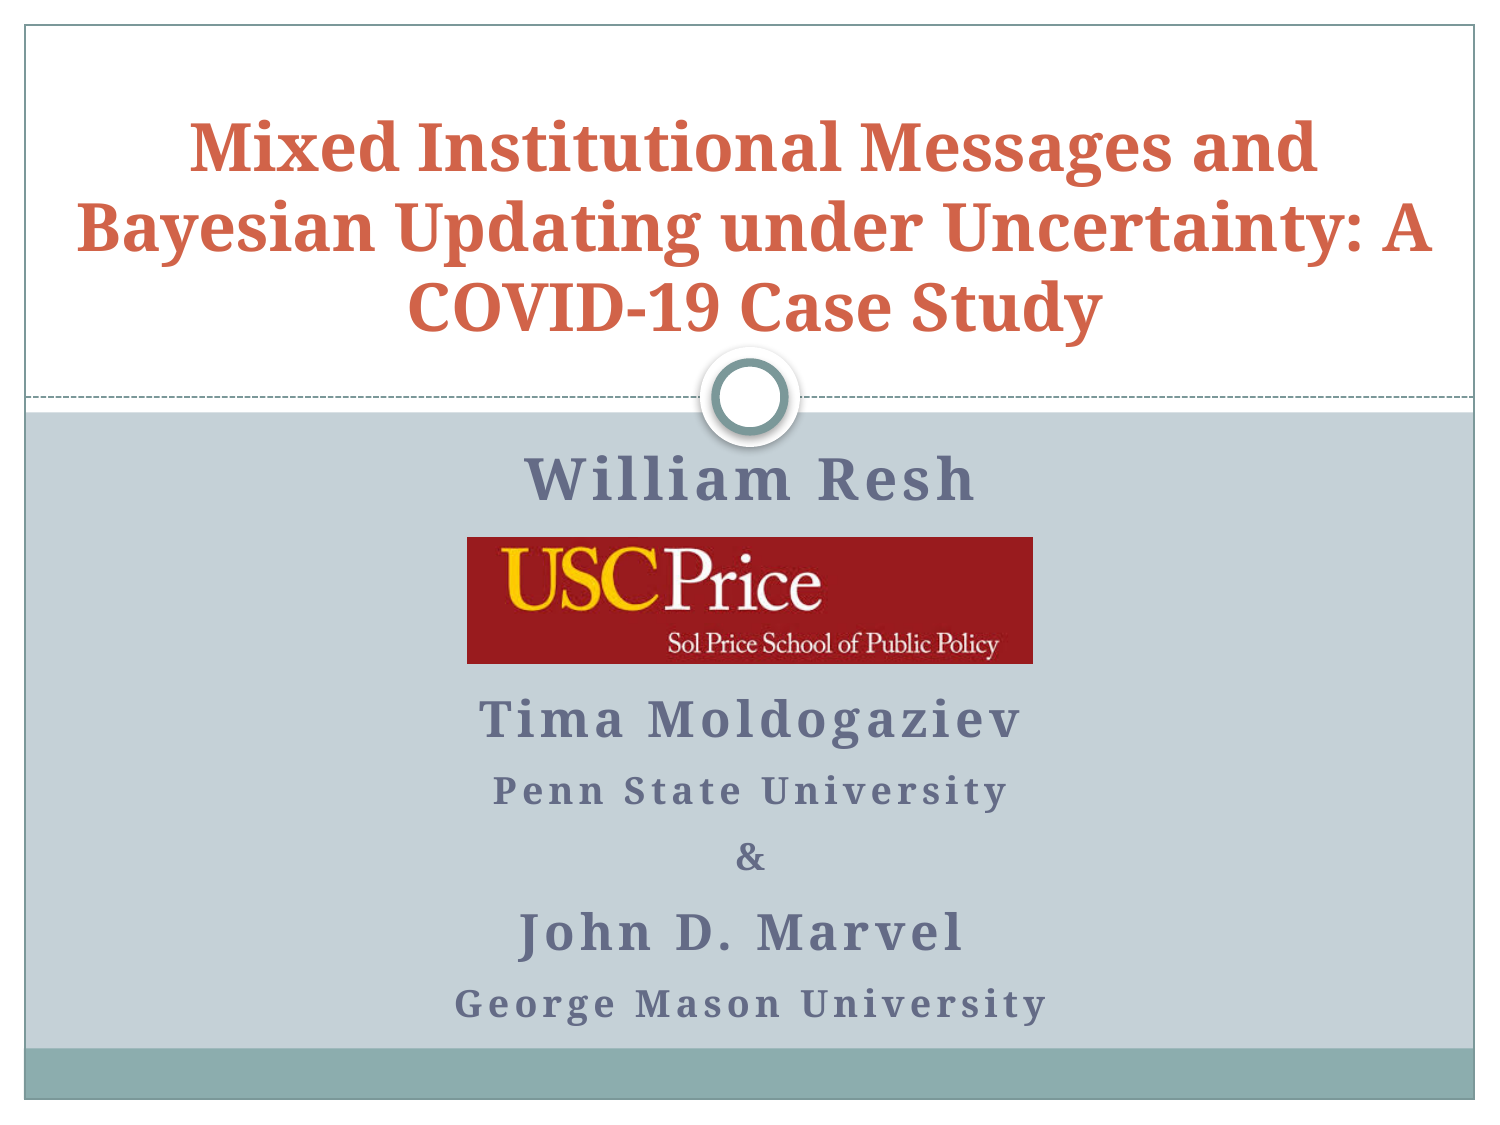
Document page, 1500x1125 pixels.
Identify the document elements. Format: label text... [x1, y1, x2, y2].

title Mixed Institutional Messages and Bayesian Updating under Uncertainty: A COVID-19 Case Study [52, 37, 1458, 353]
subtitle William Resh Tima Moldogaziev Penn State University & John D. Marvel George Mason University [225, 362, 1275, 925]
picture [466, 537, 1034, 664]
